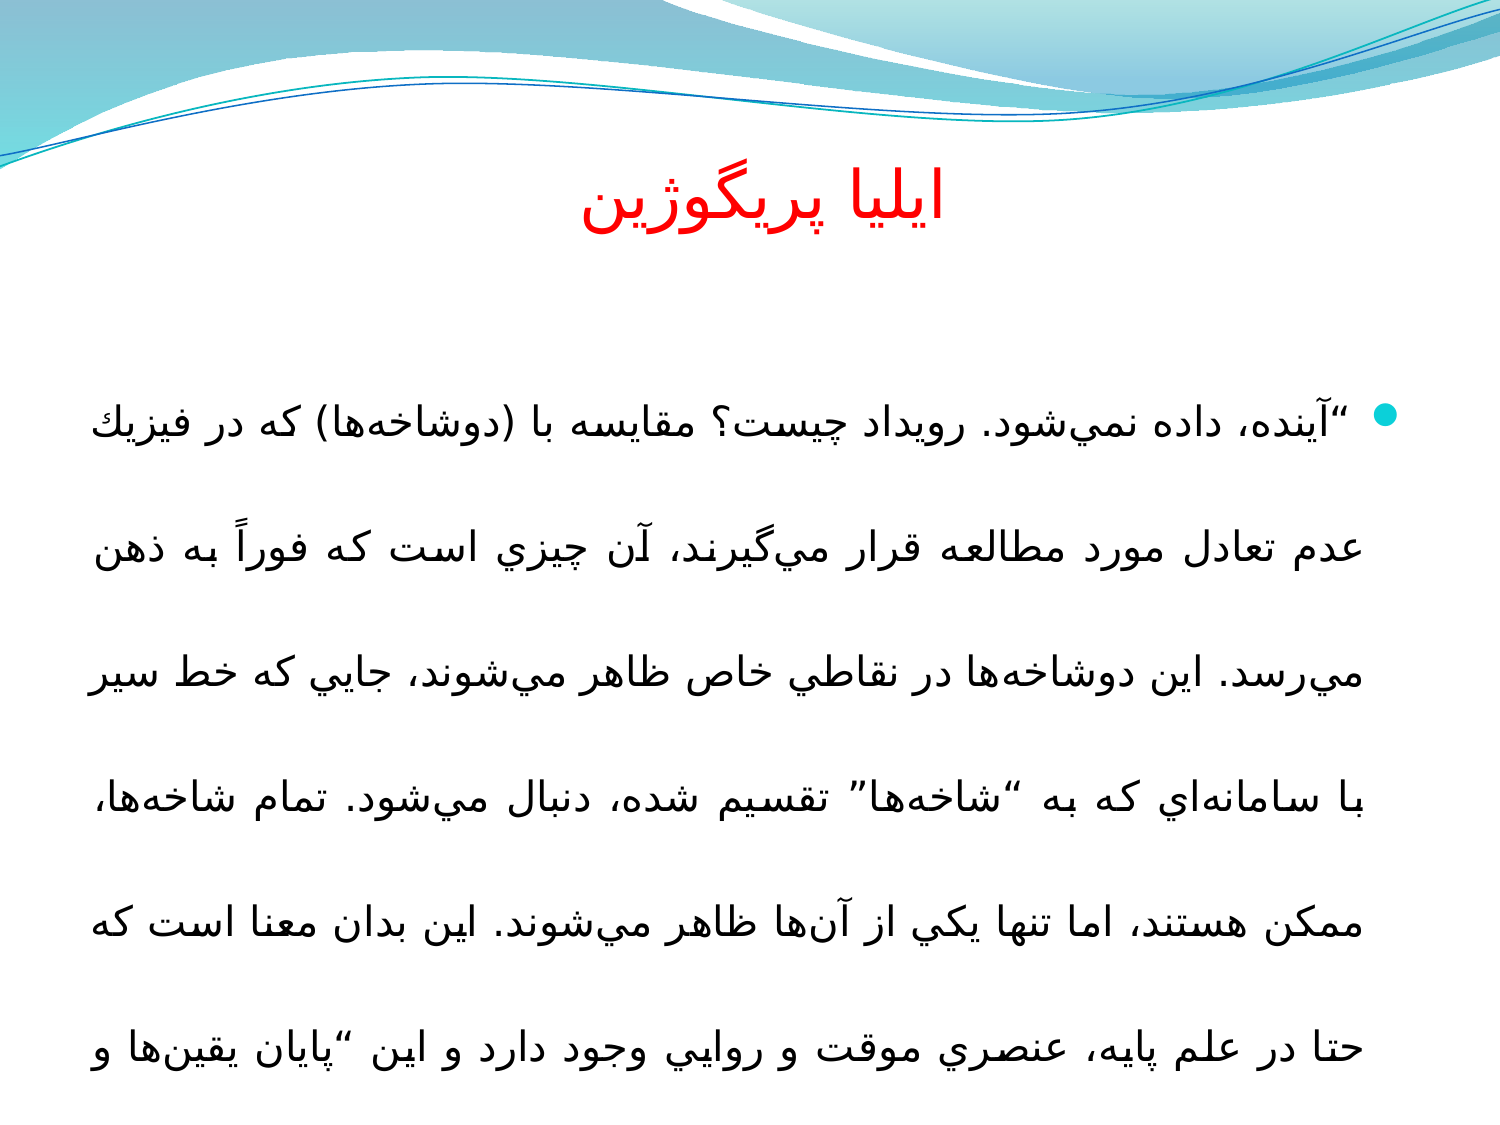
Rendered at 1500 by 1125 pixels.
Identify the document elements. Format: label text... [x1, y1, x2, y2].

title ايليا پريگوژين [88, 136, 1439, 233]
list “آينده‌، داده نمي‌شود. رويداد چيست؟ مقايسه با (دوشاخه‌ها) كه در فيزيك عدم تعادل مورد مطالعه قرار مي‌گيرند، آن چيزي است كه فوراً به ذهن مي‌رسد. اين دوشاخه‌ها در نقاطي خاص ظاهر مي‌شوند، جايي كه خط سير با سامانه‌اي كه به “شاخه‌ها” تقسيم شده‌، دنبال مي‌شود. تمام شاخه‌ها، ممكن هستند، اما تنها يكي از آن‌‌ها ظاهر مي‌شوند. اين بدان معنا است كه حتا در علم پايه، عنصري موقت و روايي وجود دارد و اين “پايان يقين‌ها و قطعيت‌ها” است. [74, 312, 1426, 881]
